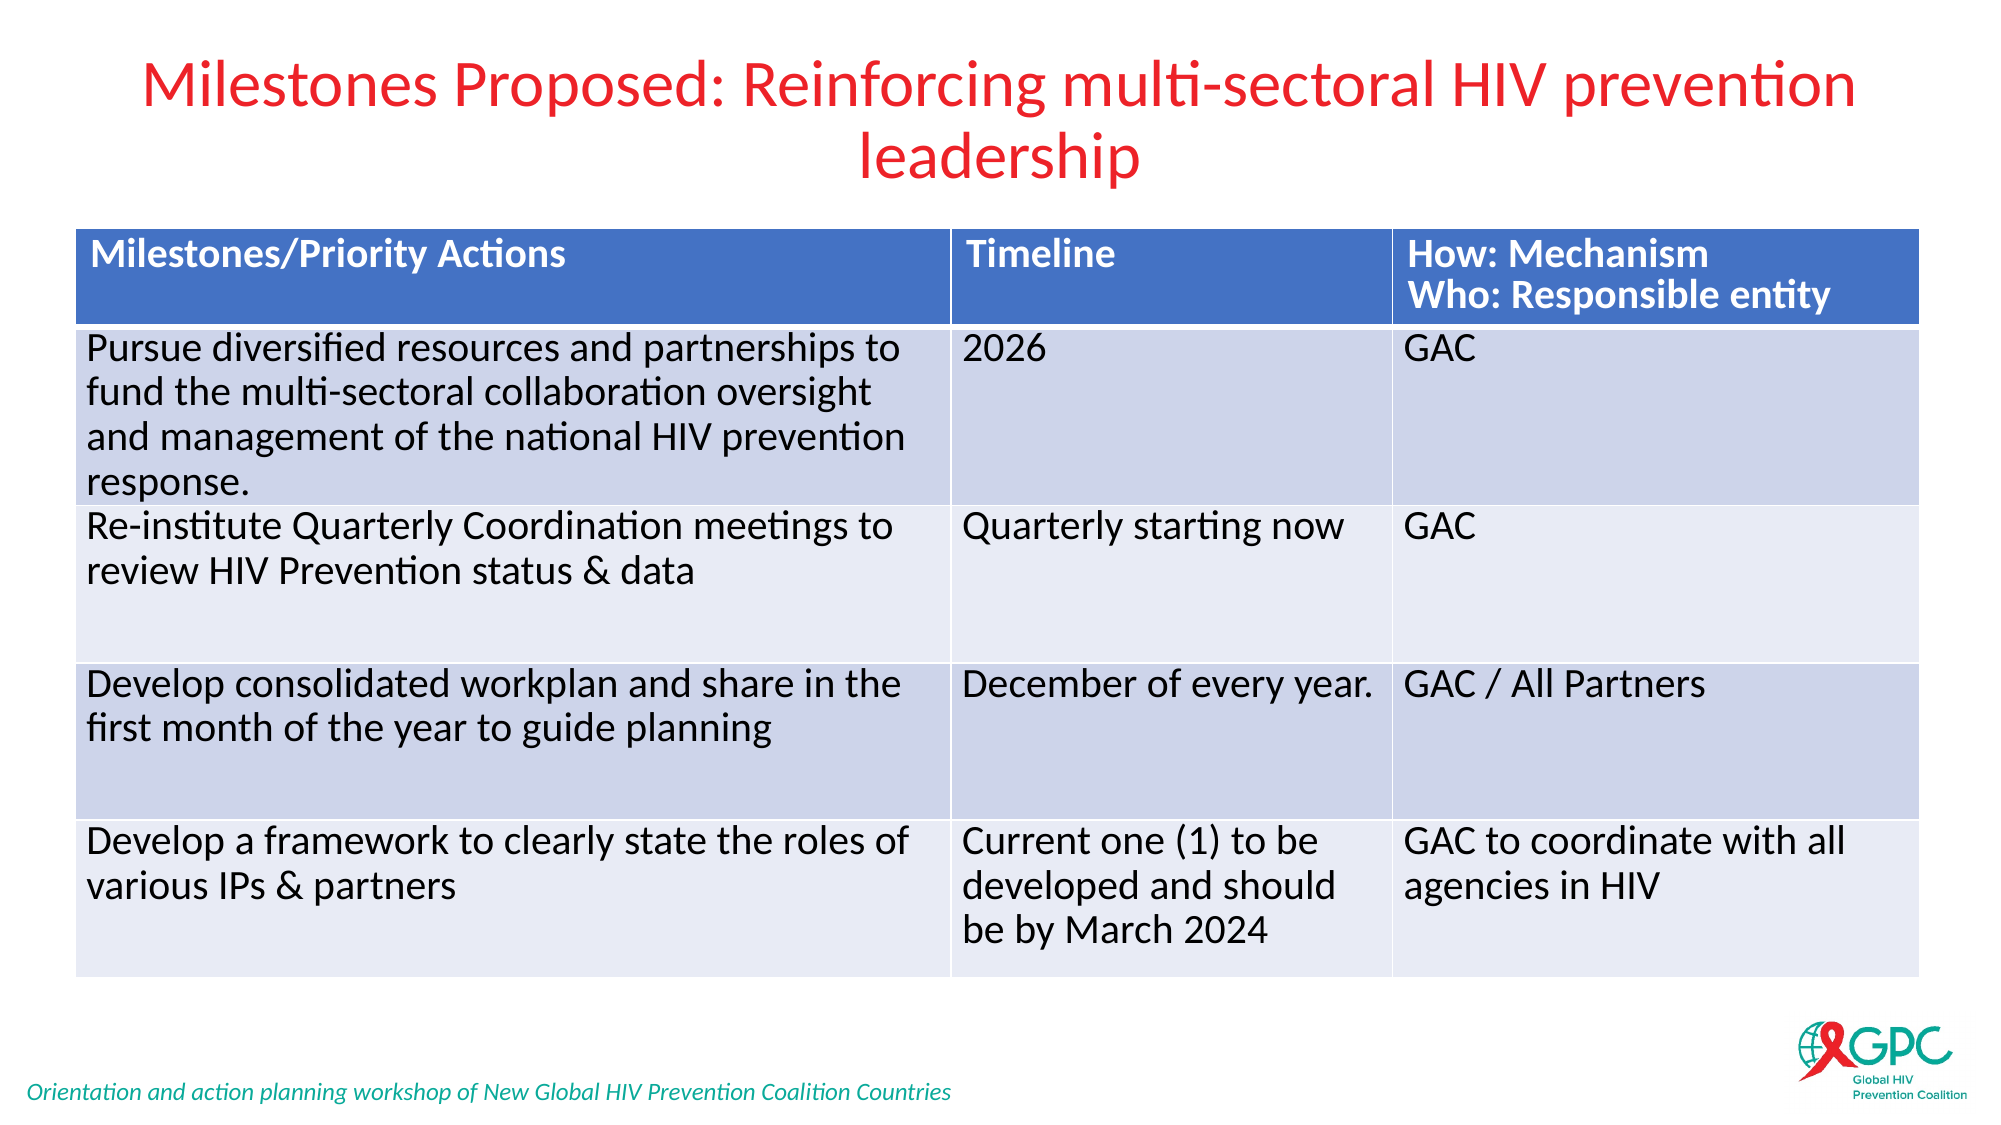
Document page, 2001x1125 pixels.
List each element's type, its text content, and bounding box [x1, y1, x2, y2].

table_cell Current one (1) to be developed and should be by March 2024 [952, 821, 1392, 977]
table_cell Develop a framework to clearly state the roles of various IPs & partners [76, 821, 950, 977]
table_cell Re-institute Quarterly Coordination meetings to review HIV Prevention status & data [76, 506, 950, 662]
table_cell Pursue diversified resources and partnerships to fund the multi-sectoral collaboration oversight and management of the national HIV prevention response. [76, 330, 950, 505]
footer Orientation and action planning workshop of New Global HIV Prevention Coalition Countries [11, 1068, 1045, 1113]
table_cell Quarterly starting now [952, 506, 1392, 662]
table_header How: Mechanism Who: Responsible entity [1393, 229, 1919, 324]
table_cell GAC [1393, 330, 1919, 505]
title Milestones Proposed: Reinforcing multi-sectoral HIV prevention leadership [42, 32, 1958, 209]
table_cell GAC to coordinate with all agencies in HIV [1393, 821, 1919, 977]
table_cell GAC / All Partners [1393, 664, 1919, 819]
table_header Milestones/Priority Actions [76, 229, 950, 324]
table_cell Develop consolidated workplan and share in the first month of the year to guide planning [76, 664, 950, 819]
table_cell December of every year. [952, 664, 1392, 819]
picture [1784, 1011, 1976, 1115]
table_cell GAC [1393, 506, 1919, 662]
table_cell 2026 [952, 330, 1392, 505]
table_header Timeline [952, 229, 1392, 324]
